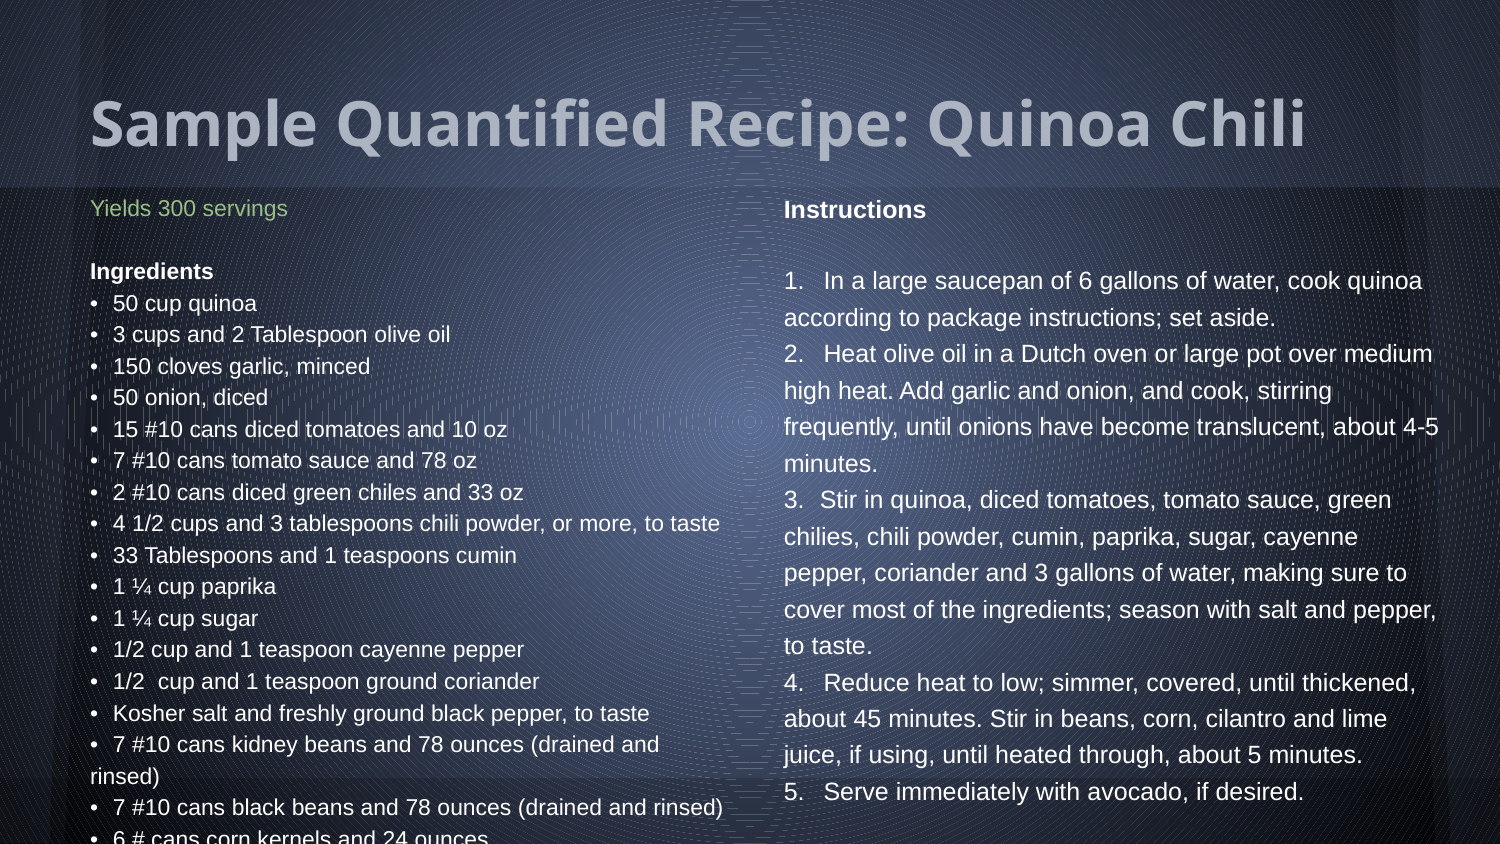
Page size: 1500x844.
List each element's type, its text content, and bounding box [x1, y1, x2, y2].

text_box Instructions 1. In a large saucepan of 6 gallons of water, cook quinoa according to package instructions; set aside. 2. Heat olive oil in a Dutch oven or large pot over medium high heat. Add garlic and onion, and cook, stirring frequently, until onions have become translucent, about 4-5 minutes. 3. Stir in quinoa, diced tomatoes, tomato sauce, green chilies, chili powder, cumin, paprika, sugar, cayenne pepper, coriander and 3 gallons of water, making sure to cover most of the ingredients; season with salt and pepper, to taste. 4. Reduce heat to low; simmer, covered, until thickened, about 45 minutes. Stir in beans, corn, cilantro and lime juice, if using, until heated through, about 5 minutes. 5. Serve immediately with avocado, if desired. [768, 174, 1459, 821]
list Yields 300 servings Ingredients • 50 cup quinoa • 3 cups and 2 Tablespoon olive oil • 150 cloves garlic, minced • 50 onion, diced • 15 #10 cans diced tomatoes and 10 oz • 7 #10 cans tomato sauce and 78 oz • 2 #10 cans diced green chiles and 33 oz • 4 1/2 cups and 3 tablespoons chili powder, or more, to taste • 33 Tablespoons and 1 teaspoons cumin • 1 ¼ cup paprika • 1 ¼ cup sugar • 1/2 cup and 1 teaspoon cayenne pepper • 1/2 cup and 1 teaspoon ground coriander • Kosher salt and freshly ground black pepper, to taste • 7 #10 cans kidney beans and 78 ounces (drained and rinsed) • 7 #10 cans black beans and 78 ounces (drained and rinsed) • 6 # cans corn kernels and 24 ounces [75, 174, 749, 821]
title Sample Quantified Recipe: Quinoa Chili [75, 33, 1425, 175]
